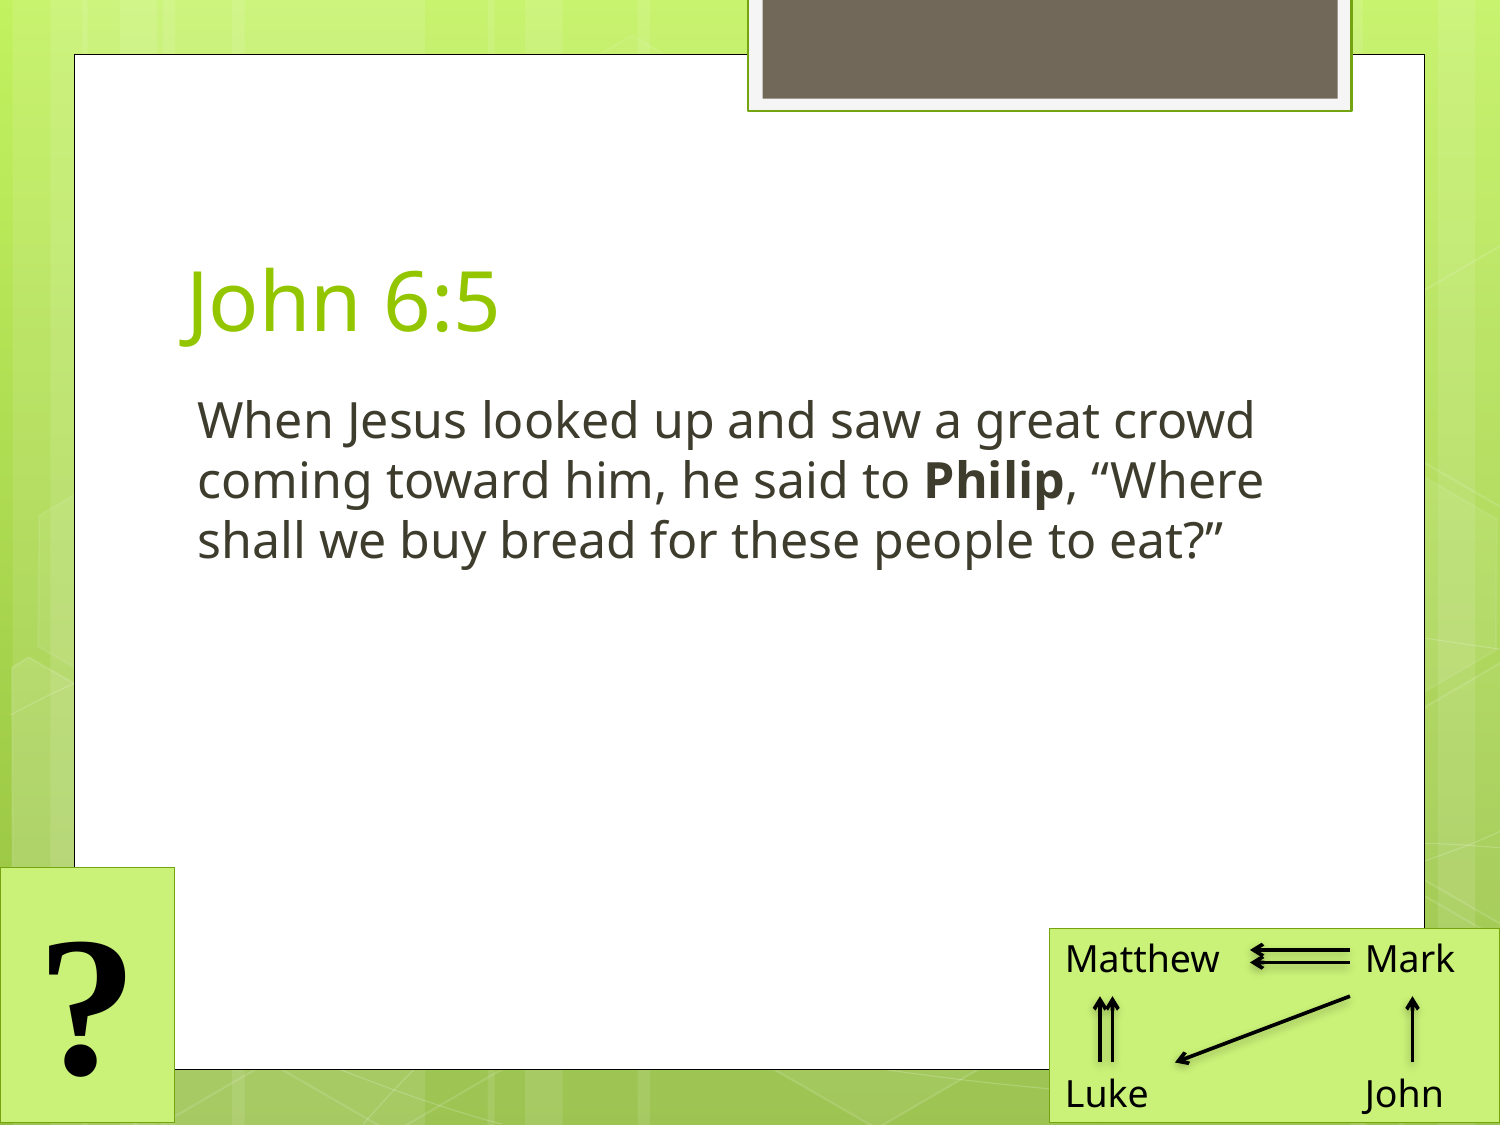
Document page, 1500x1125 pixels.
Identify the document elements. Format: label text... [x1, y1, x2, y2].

text_box ? [0, 867, 175, 1123]
title John 6:5 [171, 168, 1324, 357]
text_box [1174, 995, 1351, 1063]
list When Jesus looked up and saw a great crowd coming toward him, he said to Philip, “Where shall we buy bread for these people to eat?” [171, 381, 1283, 957]
text_box Matthew Mark Luke John [1049, 928, 1500, 1123]
